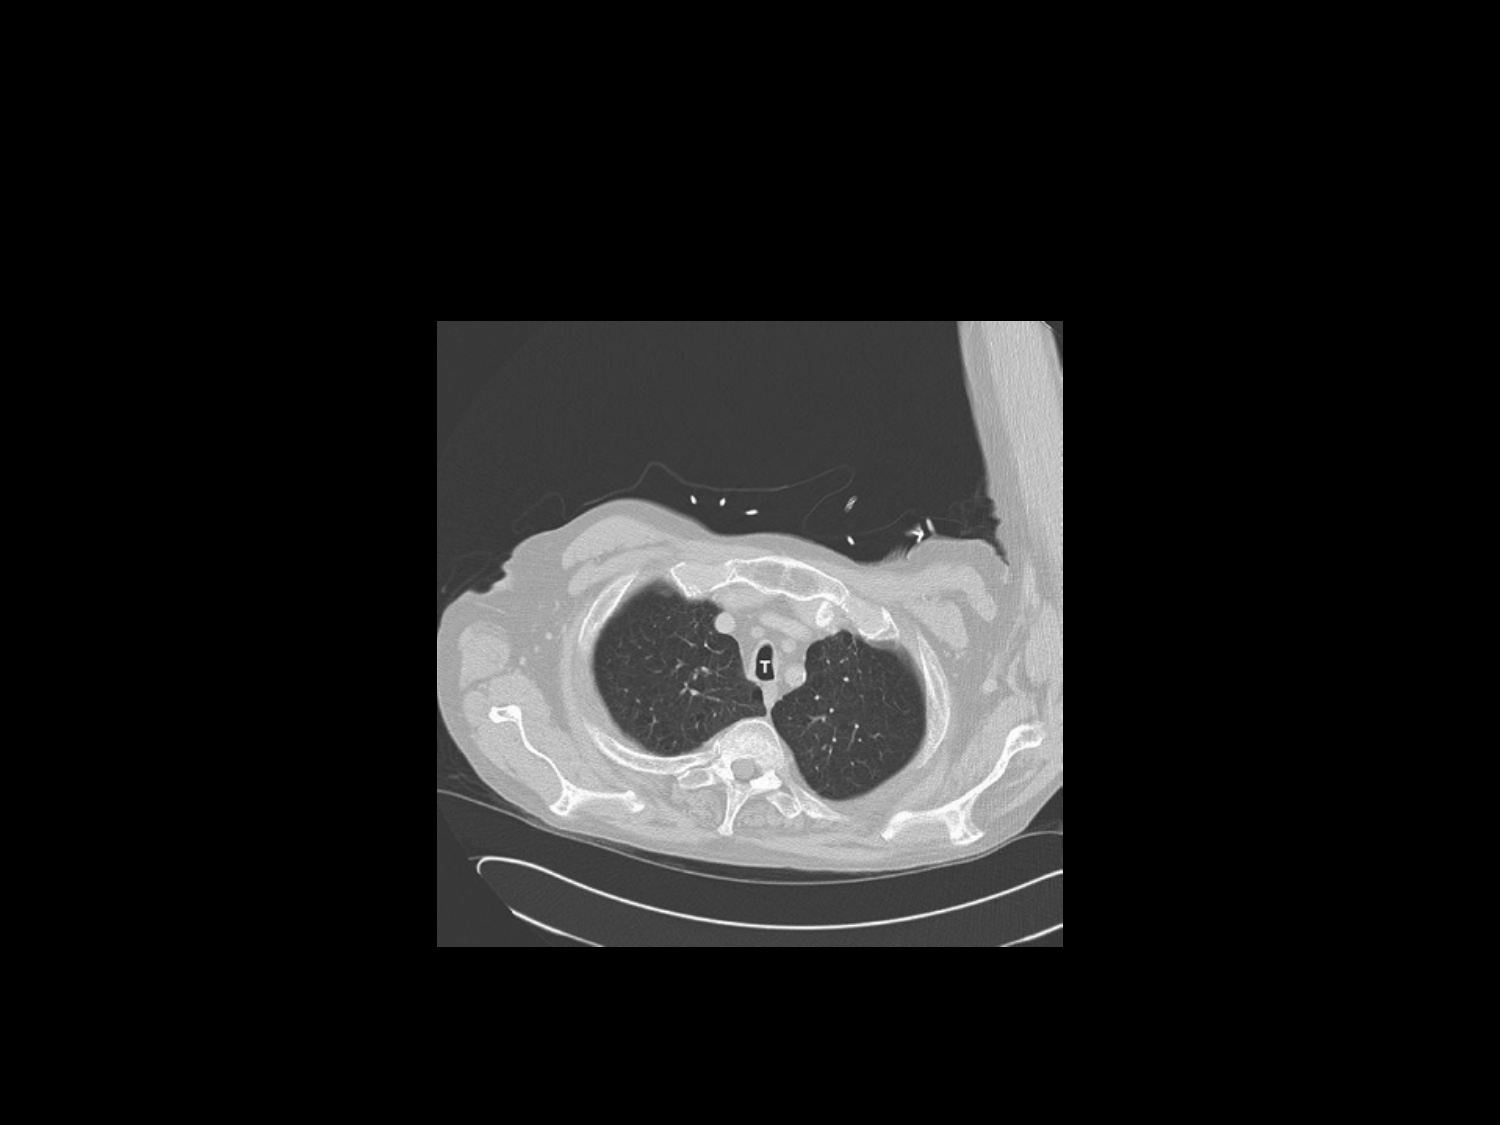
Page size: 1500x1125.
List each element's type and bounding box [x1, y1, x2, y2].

list [437, 320, 1063, 947]
